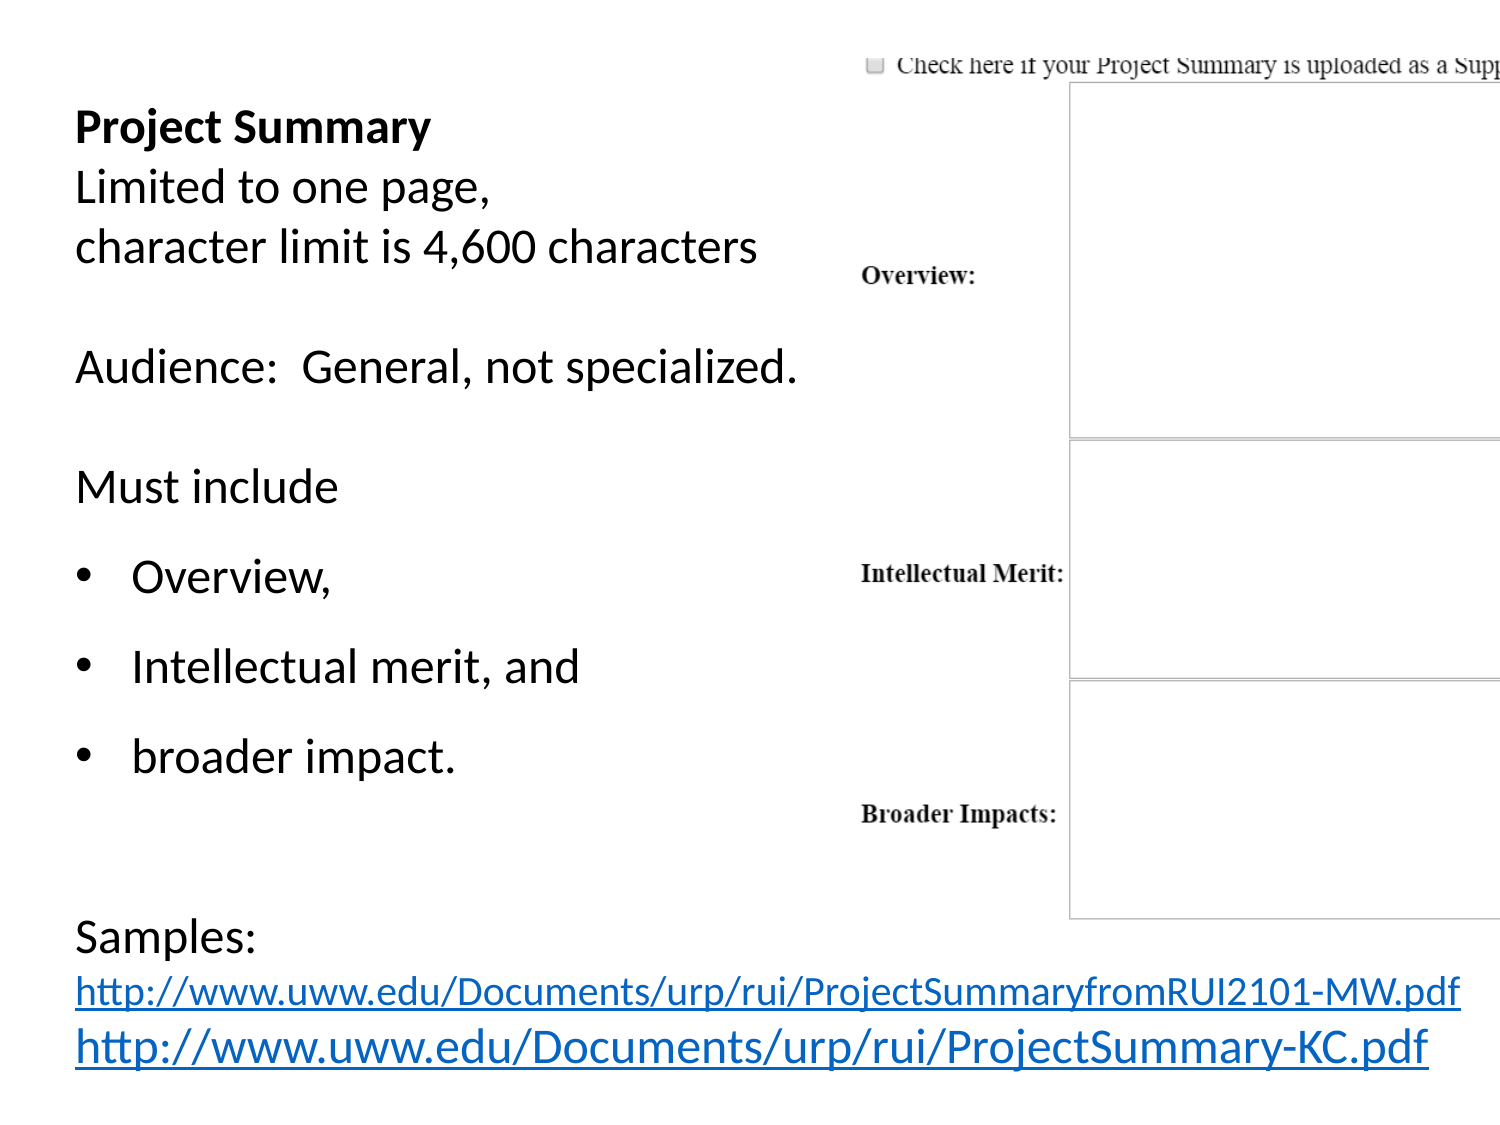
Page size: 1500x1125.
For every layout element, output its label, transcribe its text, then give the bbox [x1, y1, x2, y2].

picture [855, 58, 1500, 971]
text_box Project Summary Limited to one page, character limit is 4,600 characters Audience: General, not specialized. Must include Overview, Intellectual merit, and broader impact. Samples: http://www.uww.edu/Documents/urp/rui/ProjectSummaryfromRUI2101-MW.pdf http://www.uww.edu/Documents/urp/rui/ProjectSummary-KC.pdf [60, 86, 1477, 1125]
